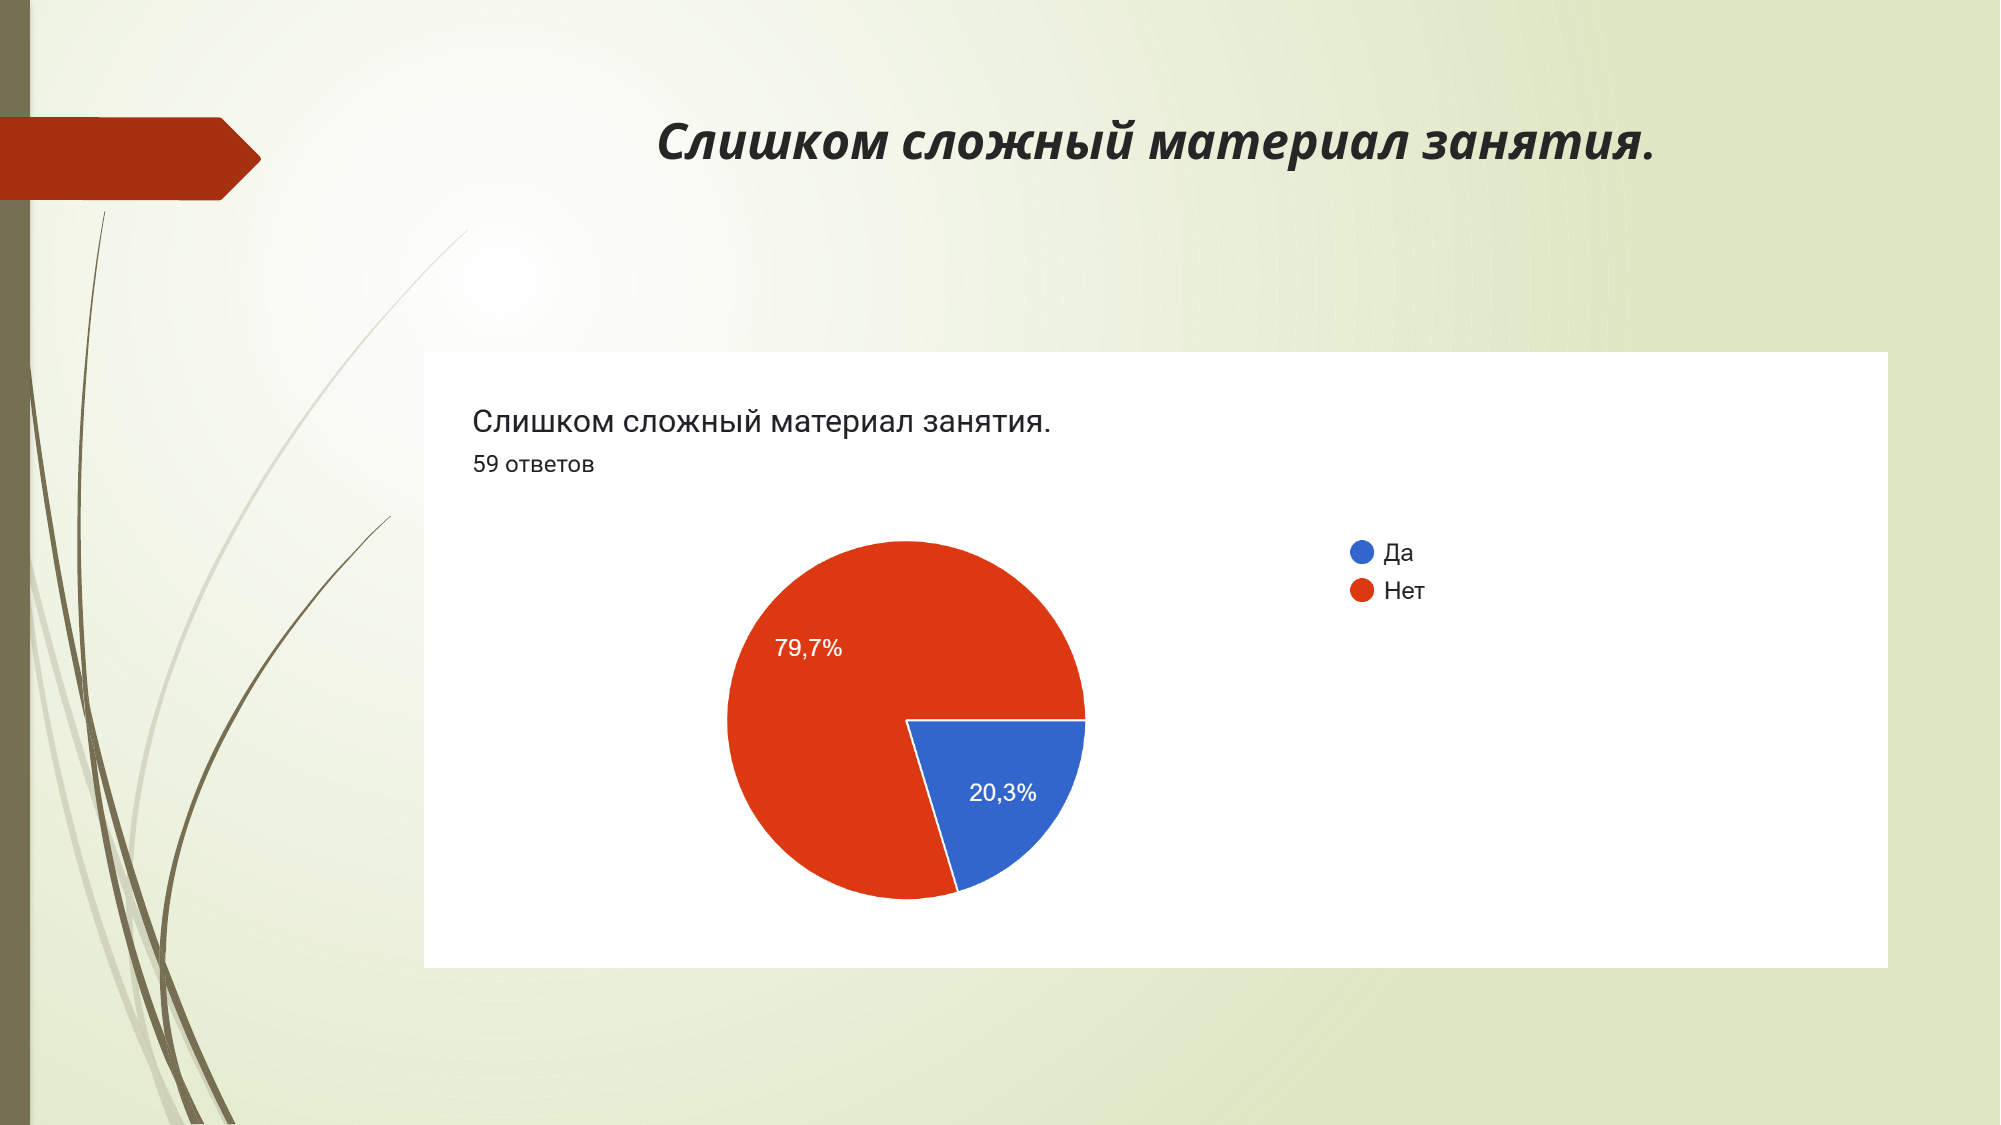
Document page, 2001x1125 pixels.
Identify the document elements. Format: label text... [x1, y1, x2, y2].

title Слишком сложный материал занятия. [425, 102, 1888, 313]
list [424, 351, 1888, 968]
